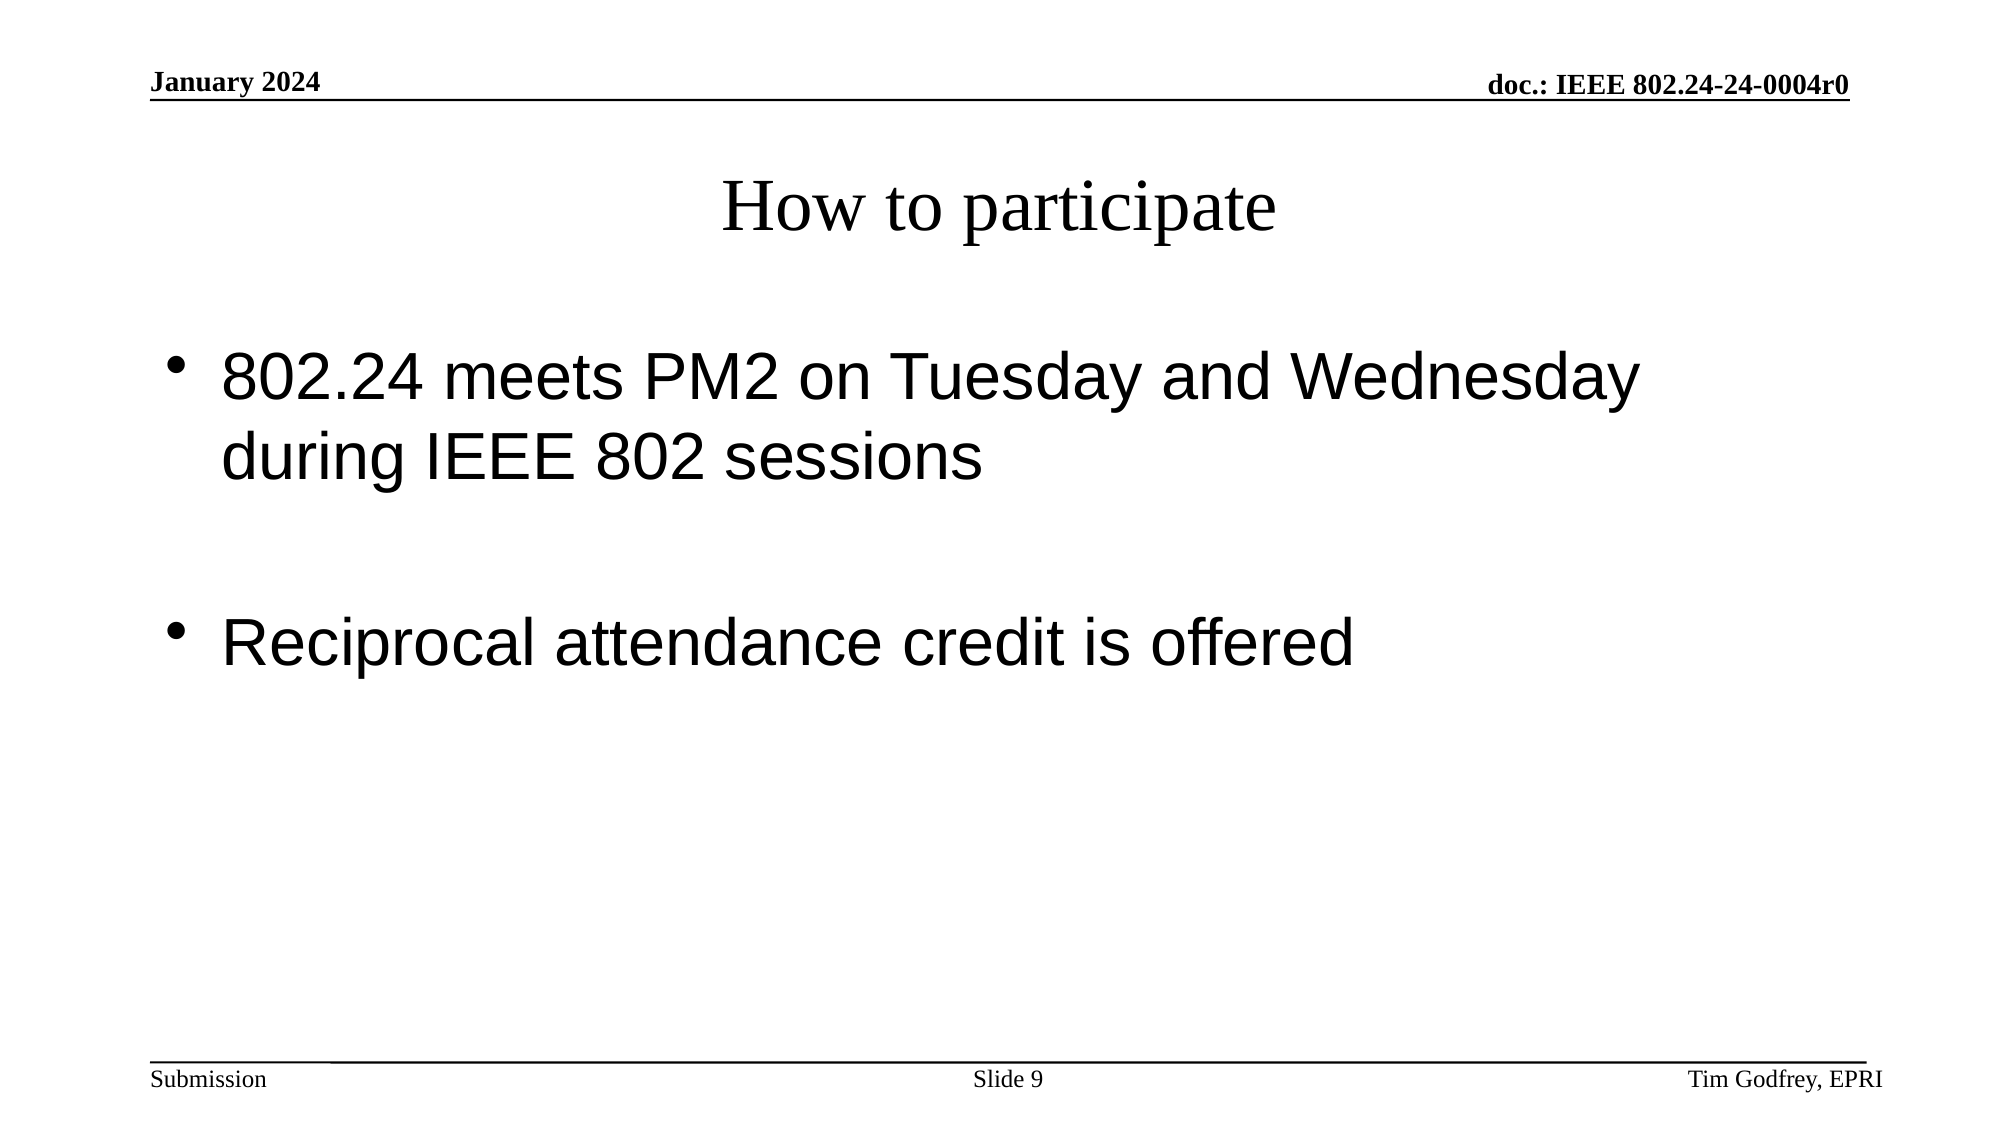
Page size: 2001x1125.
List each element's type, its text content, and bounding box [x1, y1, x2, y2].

list 802.24 meets PM2 on Tuesday and Wednesday during IEEE 802 sessions Reciprocal attendance credit is offered [150, 324, 1850, 1000]
title How to participate [150, 112, 1850, 288]
footer Tim Godfrey, EPRI [1200, 1062, 1884, 1108]
slide_number Slide 9 [937, 1062, 1079, 1108]
